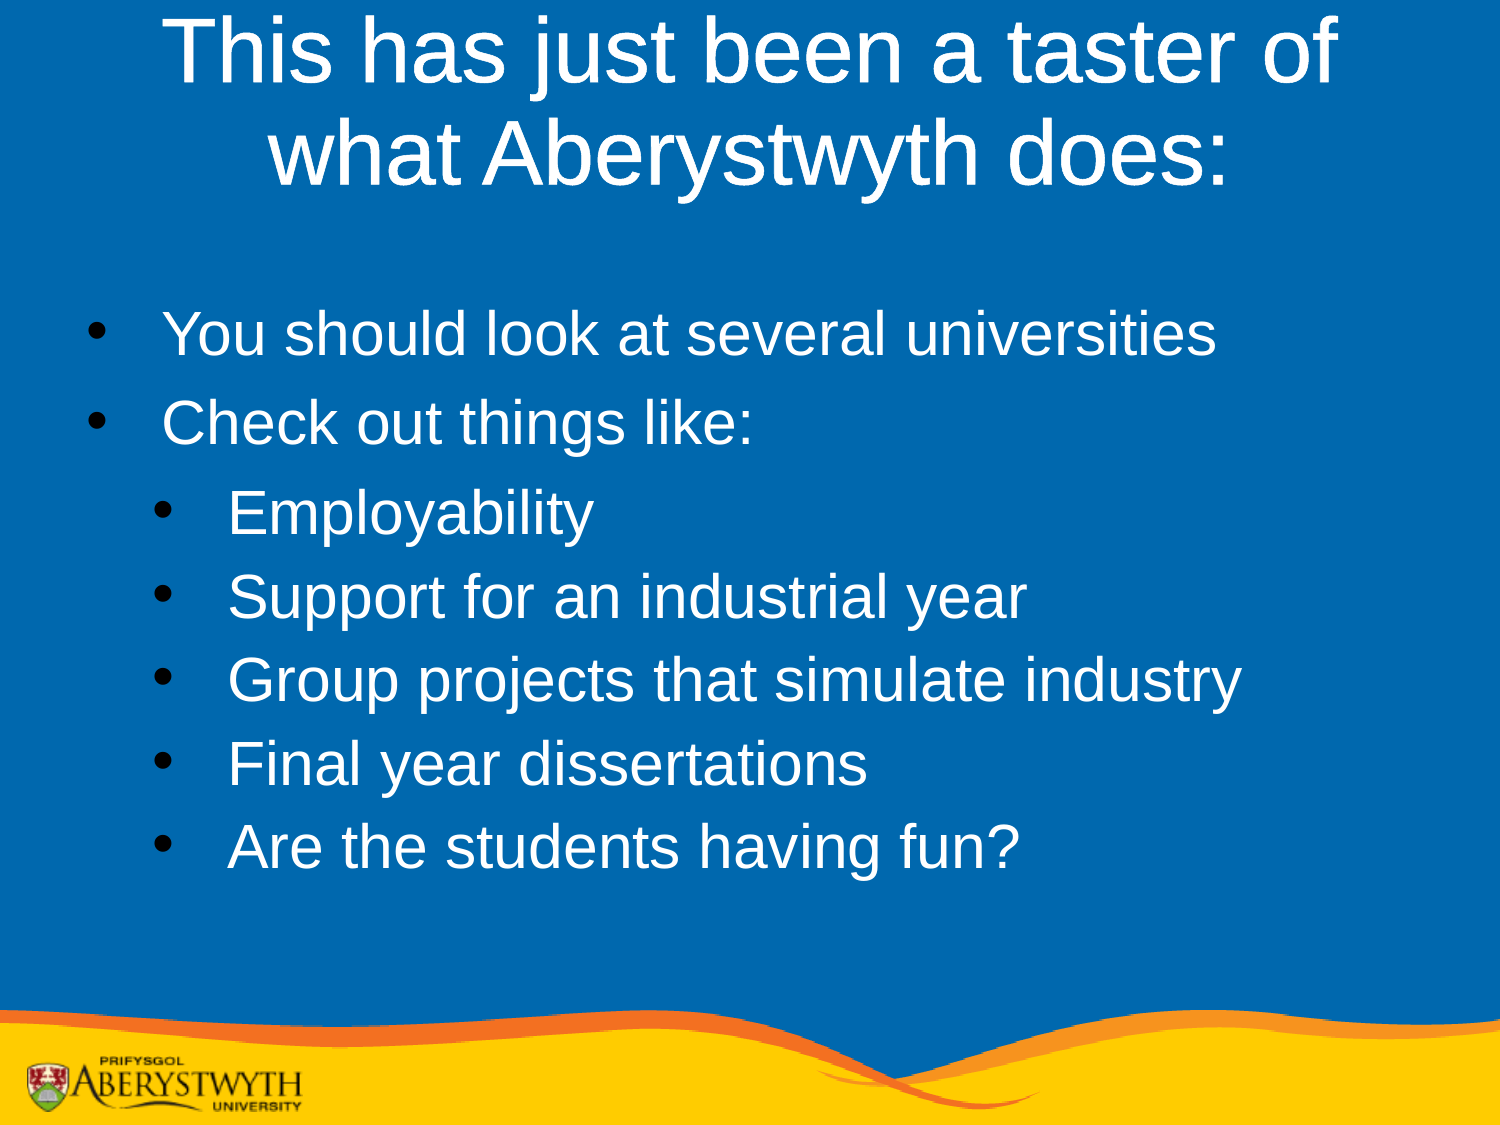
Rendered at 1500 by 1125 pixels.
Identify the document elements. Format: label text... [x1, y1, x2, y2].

list You should look at several universities Check out things like: Employability Support for an industrial year Group projects that simulate industry Final year dissertations Are the students having fun? [86, 302, 1447, 1002]
title This has just been a taster of what Aberystwyth does: [75, 45, 1425, 270]
picture [0, 1010, 1500, 1125]
